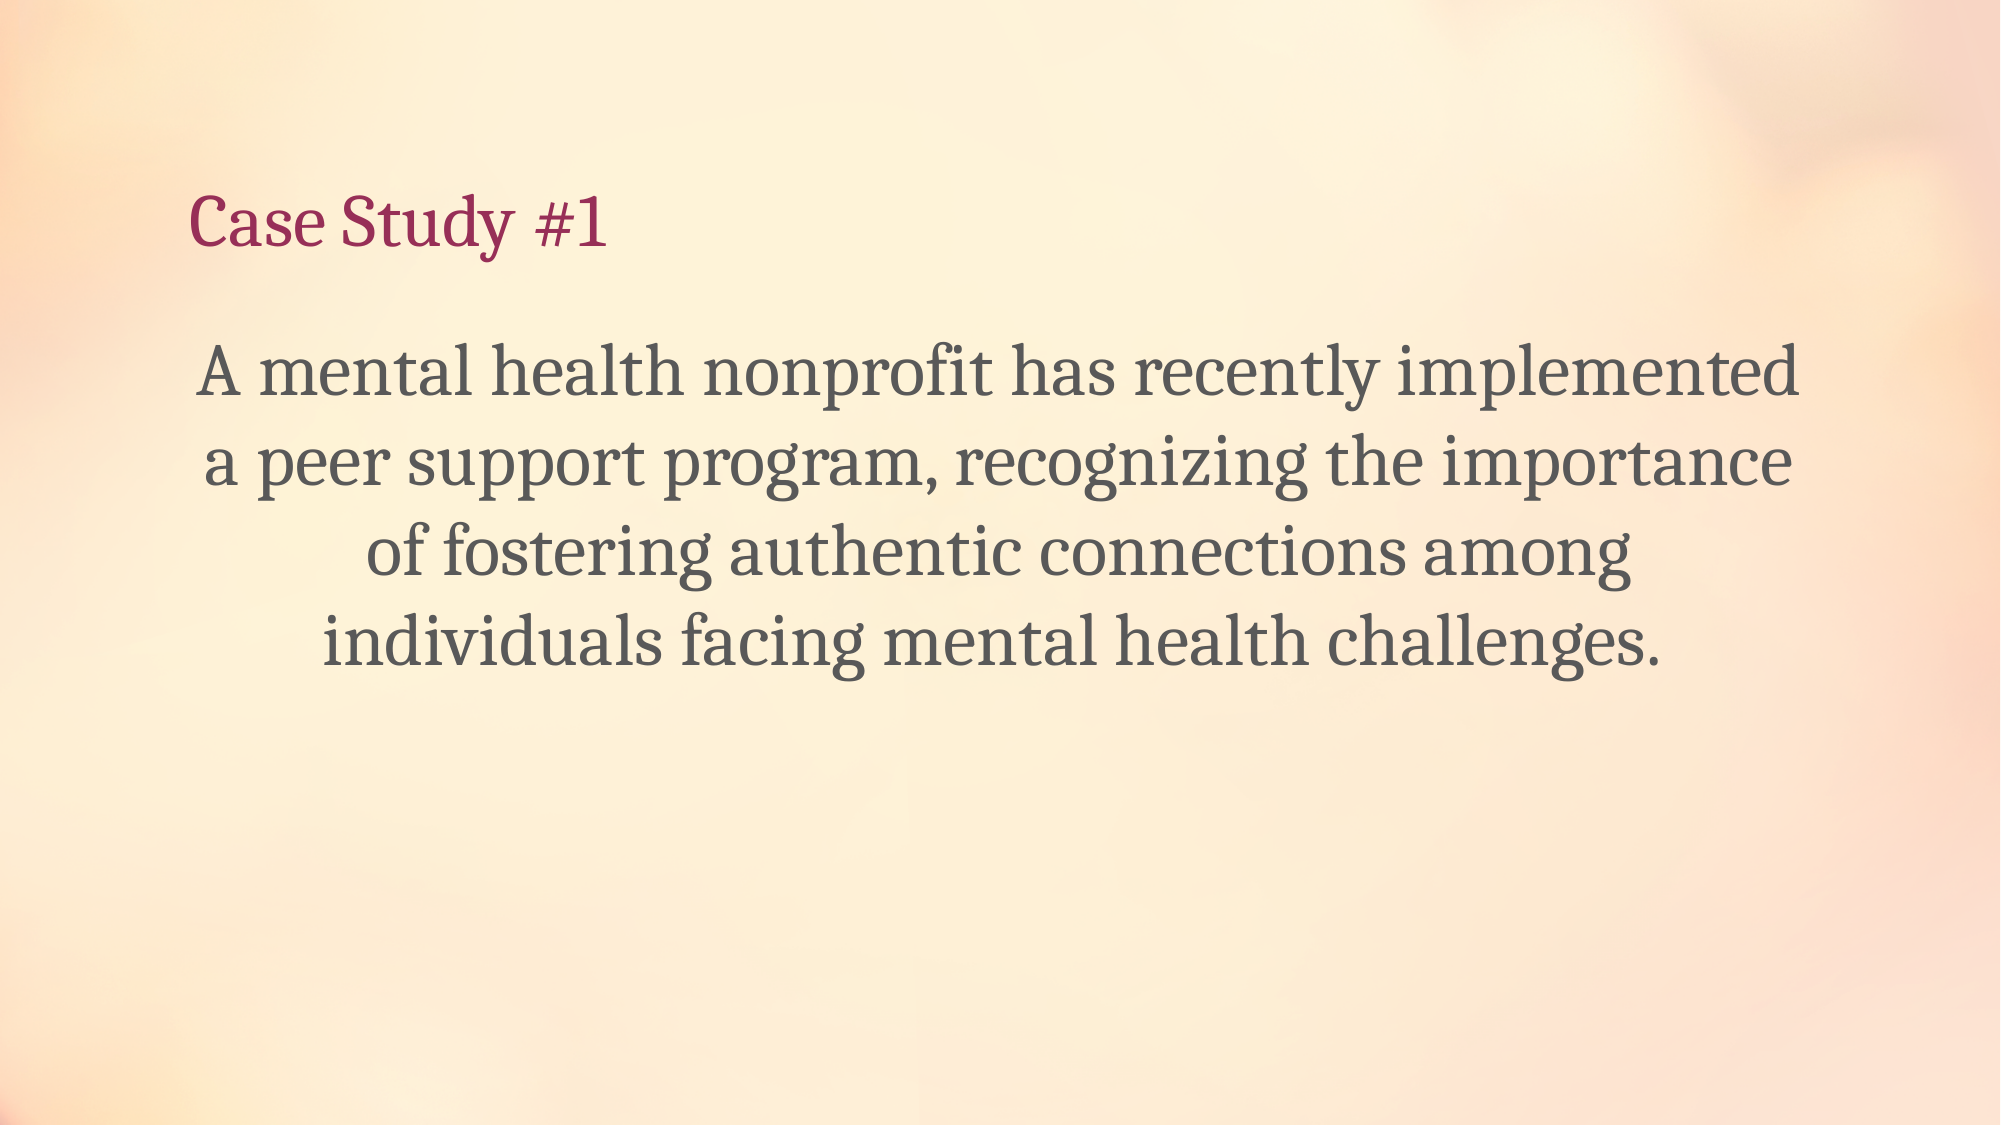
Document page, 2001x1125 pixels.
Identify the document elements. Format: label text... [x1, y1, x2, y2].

list A mental health nonprofit has recently implemented a peer support program, recognizing the importance of fostering authentic connections among individuals facing mental health challenges. [174, 312, 1825, 1013]
picture [0, 0, 2001, 1125]
title Case Study #1 [174, 75, 1825, 271]
